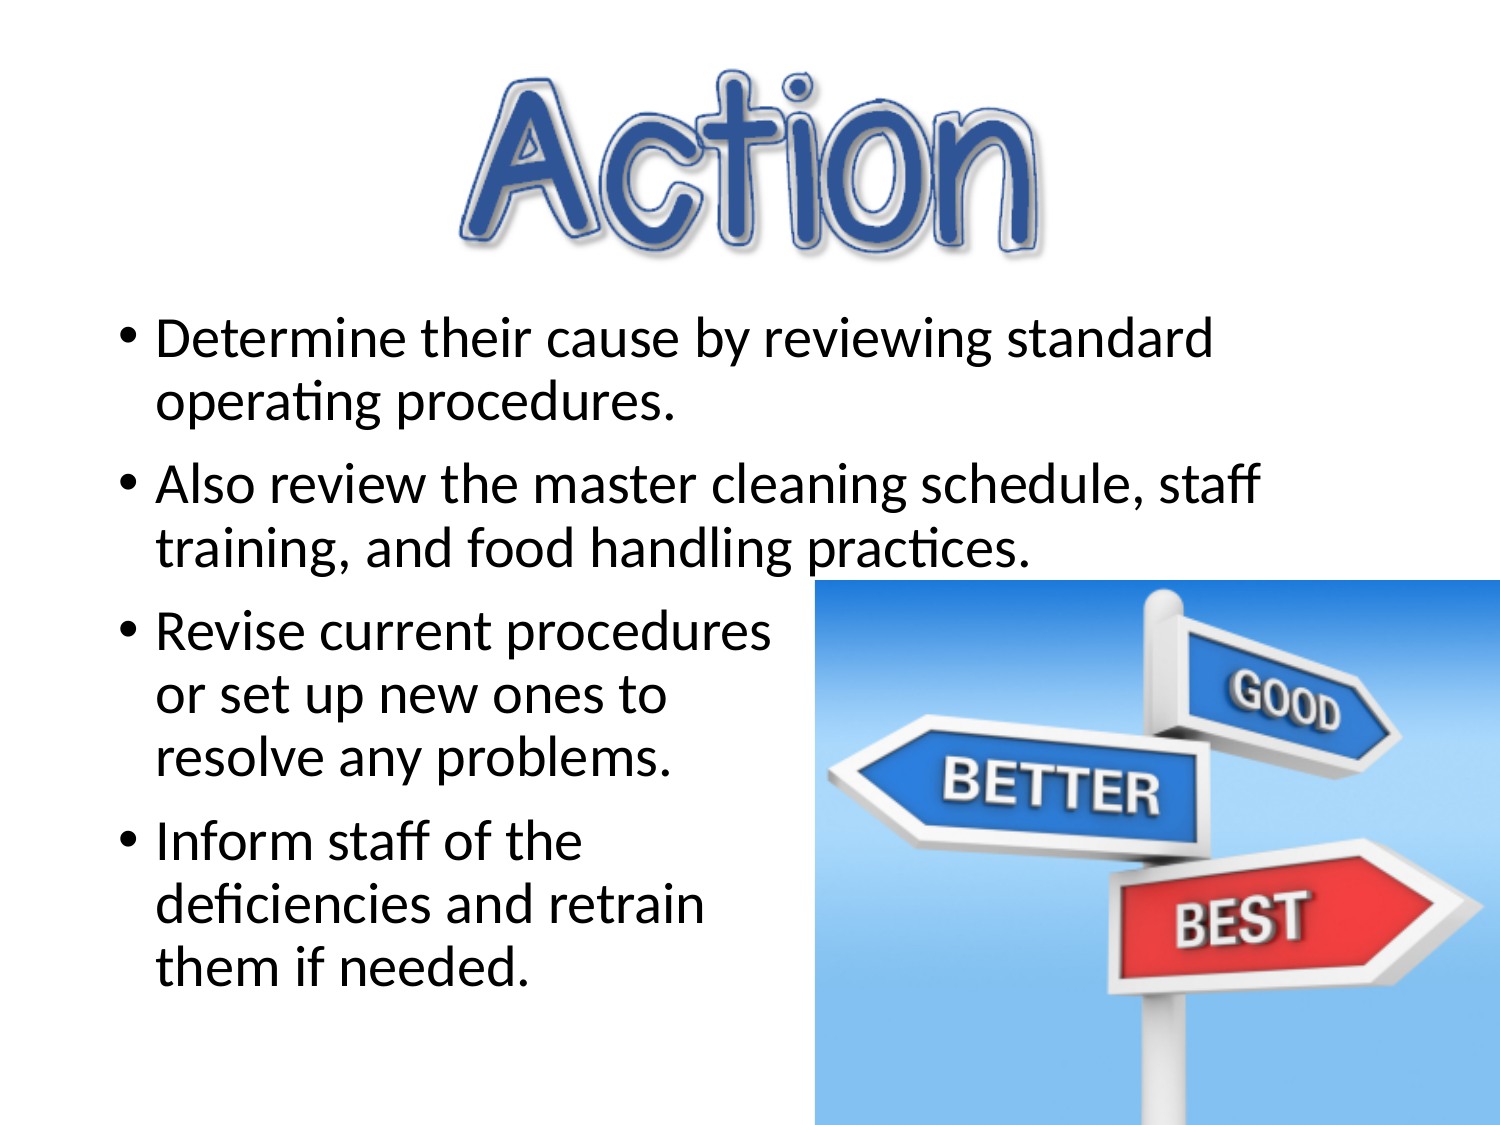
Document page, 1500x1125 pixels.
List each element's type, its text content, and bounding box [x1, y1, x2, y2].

picture [814, 580, 1500, 1125]
list Determine their cause by reviewing standard operating procedures. Also review the master cleaning schedule, staff training, and food handling practices. Revise current procedures or set up new ones to resolve any problems. Inform staff of the deficiencies and retrain them if needed. [103, 299, 1397, 1014]
picture [438, 47, 1062, 281]
